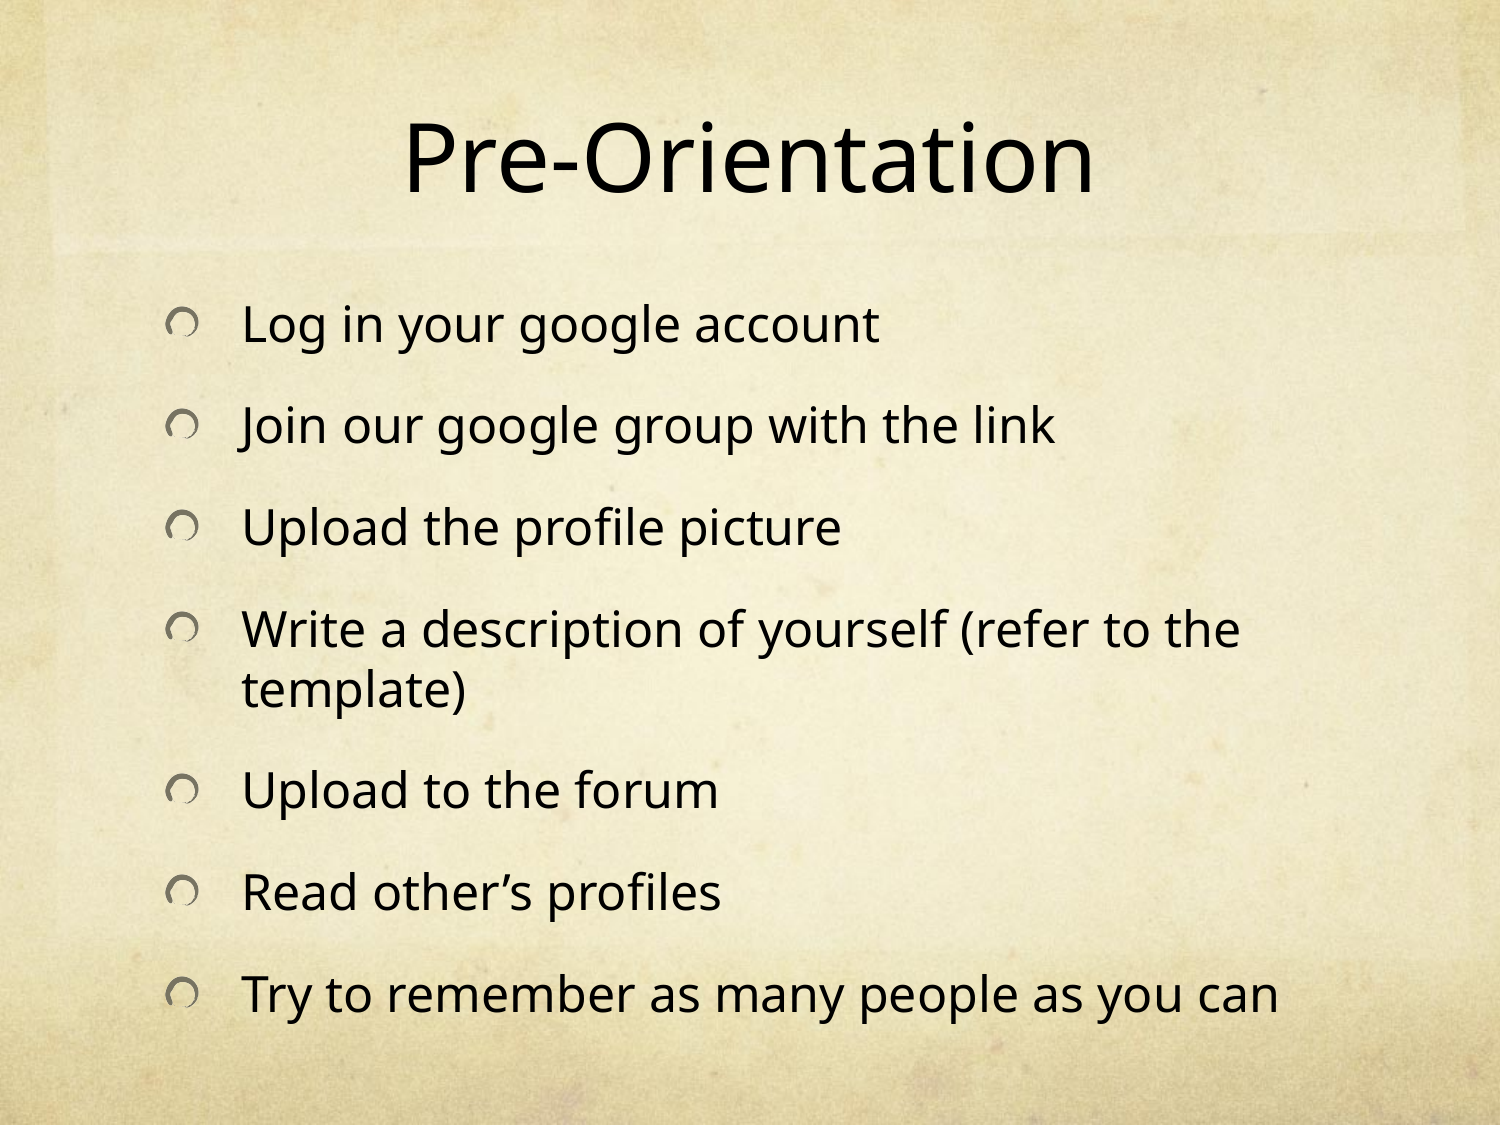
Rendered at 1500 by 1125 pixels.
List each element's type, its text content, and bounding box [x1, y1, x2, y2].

picture [0, 0, 1500, 1125]
title Pre-Orientation [150, 82, 1350, 225]
list Log in your google account Join our google group with the link Upload the profile picture Write a description of yourself (refer to the template) Upload to the forum Read other’s profiles Try to remember as many people as you can [150, 284, 1350, 1044]
